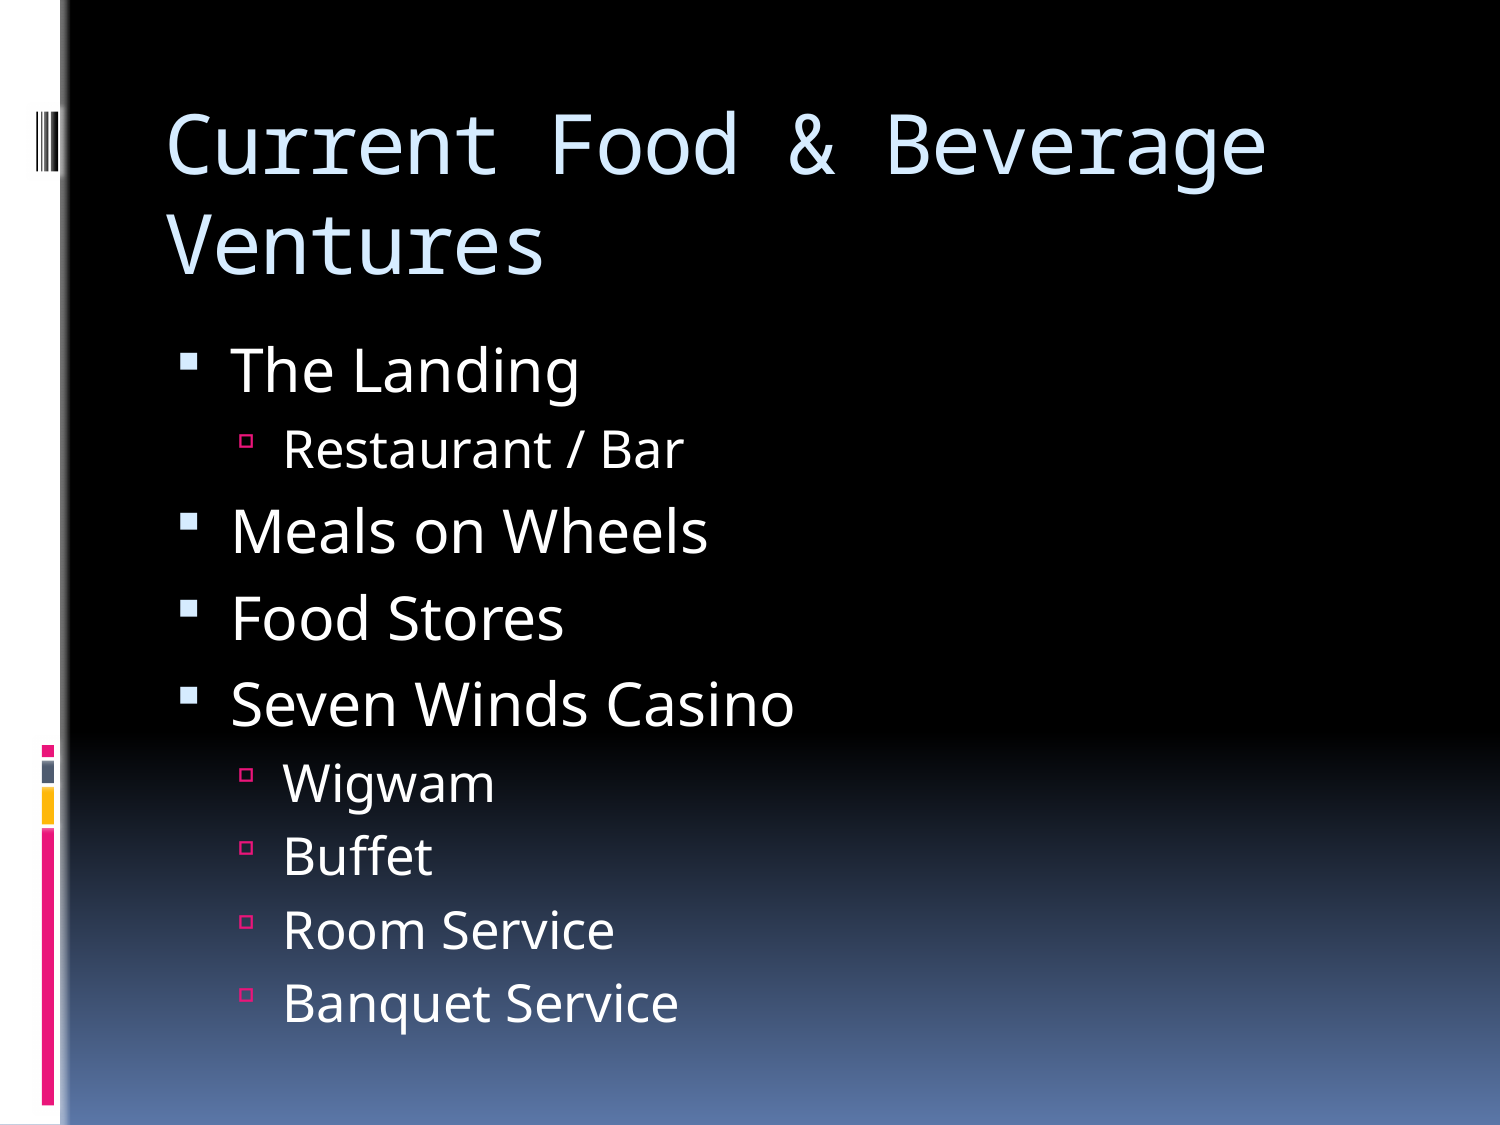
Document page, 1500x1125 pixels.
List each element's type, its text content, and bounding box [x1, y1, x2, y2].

title Current Food & Beverage Ventures [150, 83, 1425, 234]
list The Landing Restaurant / Bar Meals on Wheels Food Stores Seven Winds Casino Wigwam Buffet Room Service Banquet Service [150, 324, 1425, 1043]
